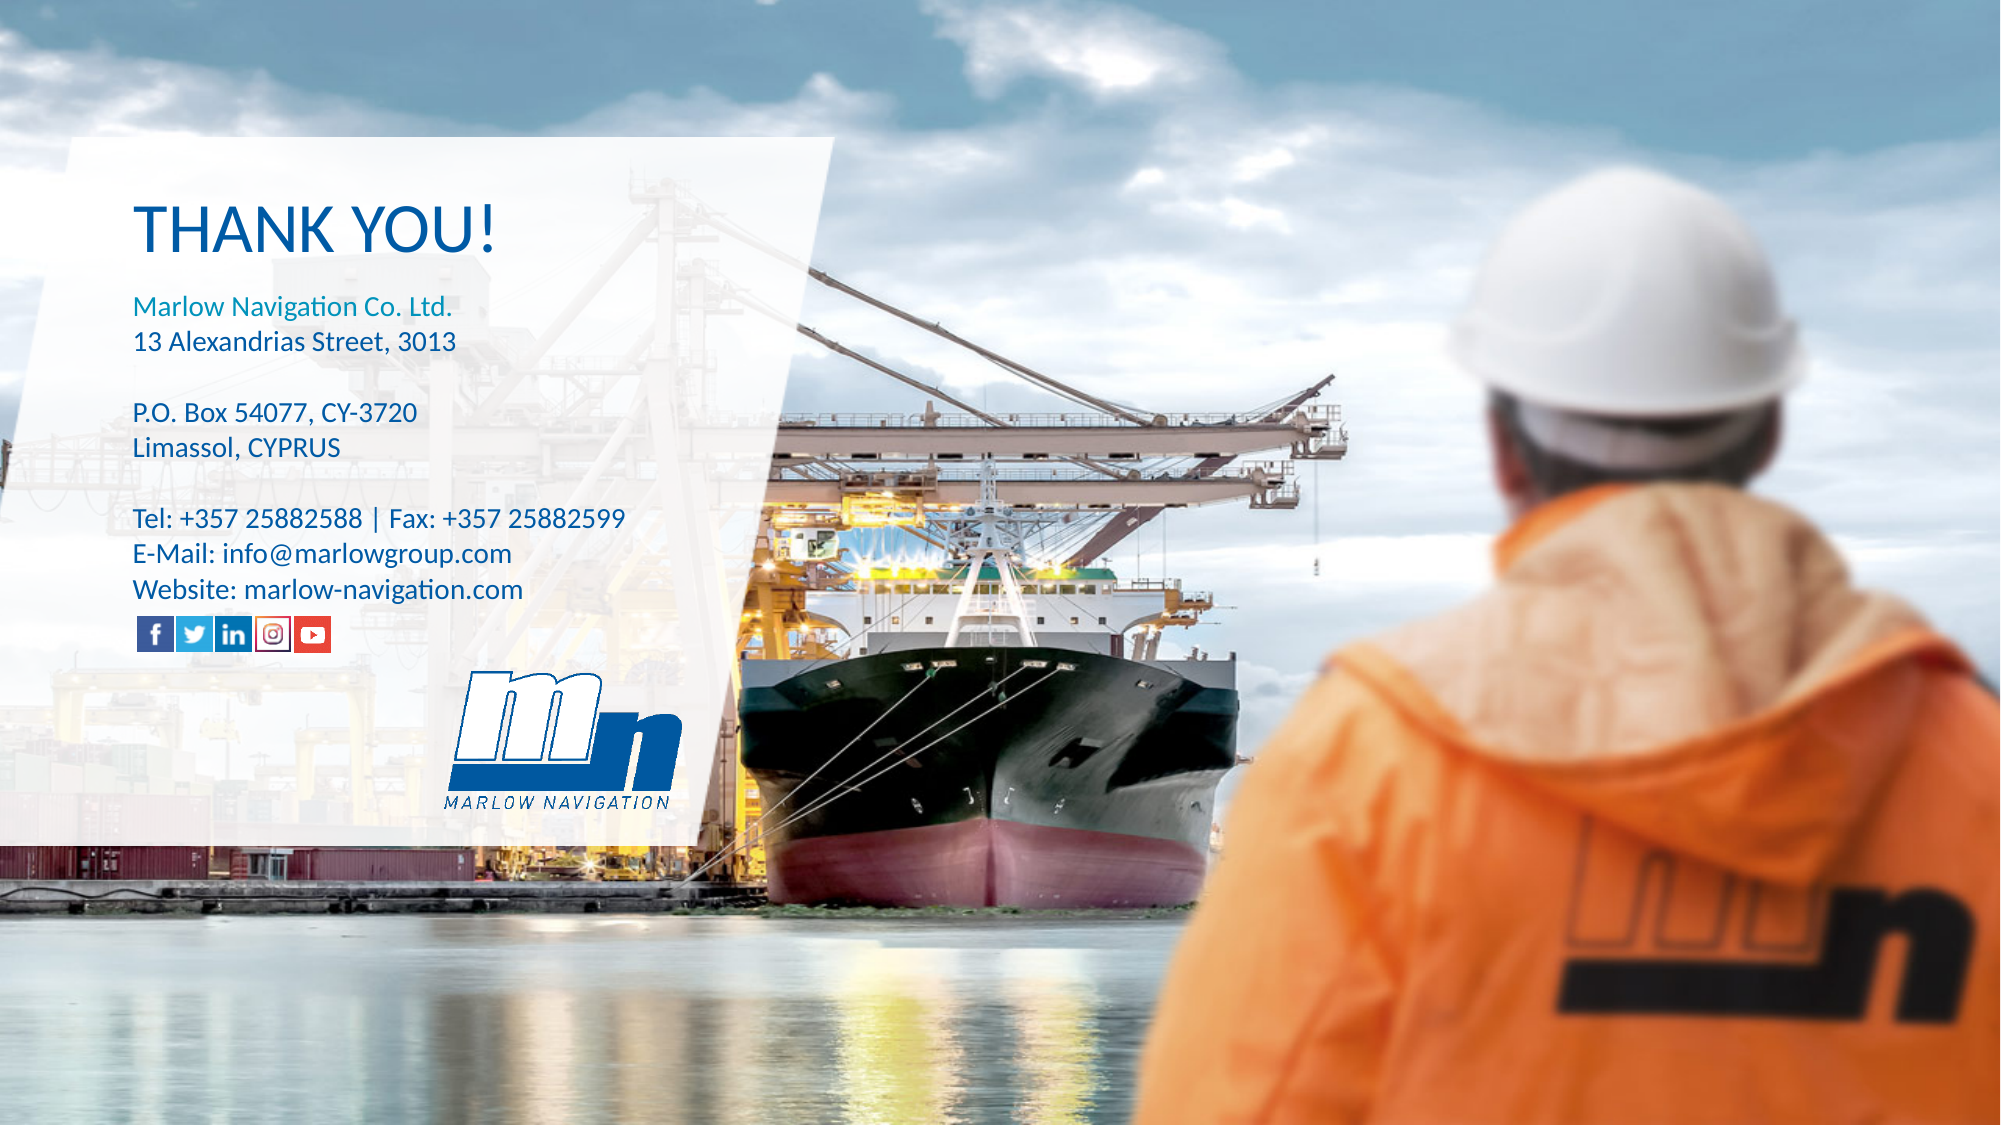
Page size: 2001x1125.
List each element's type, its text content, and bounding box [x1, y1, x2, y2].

picture [0, 0, 2001, 1125]
list THANK YOU! [117, 184, 682, 244]
